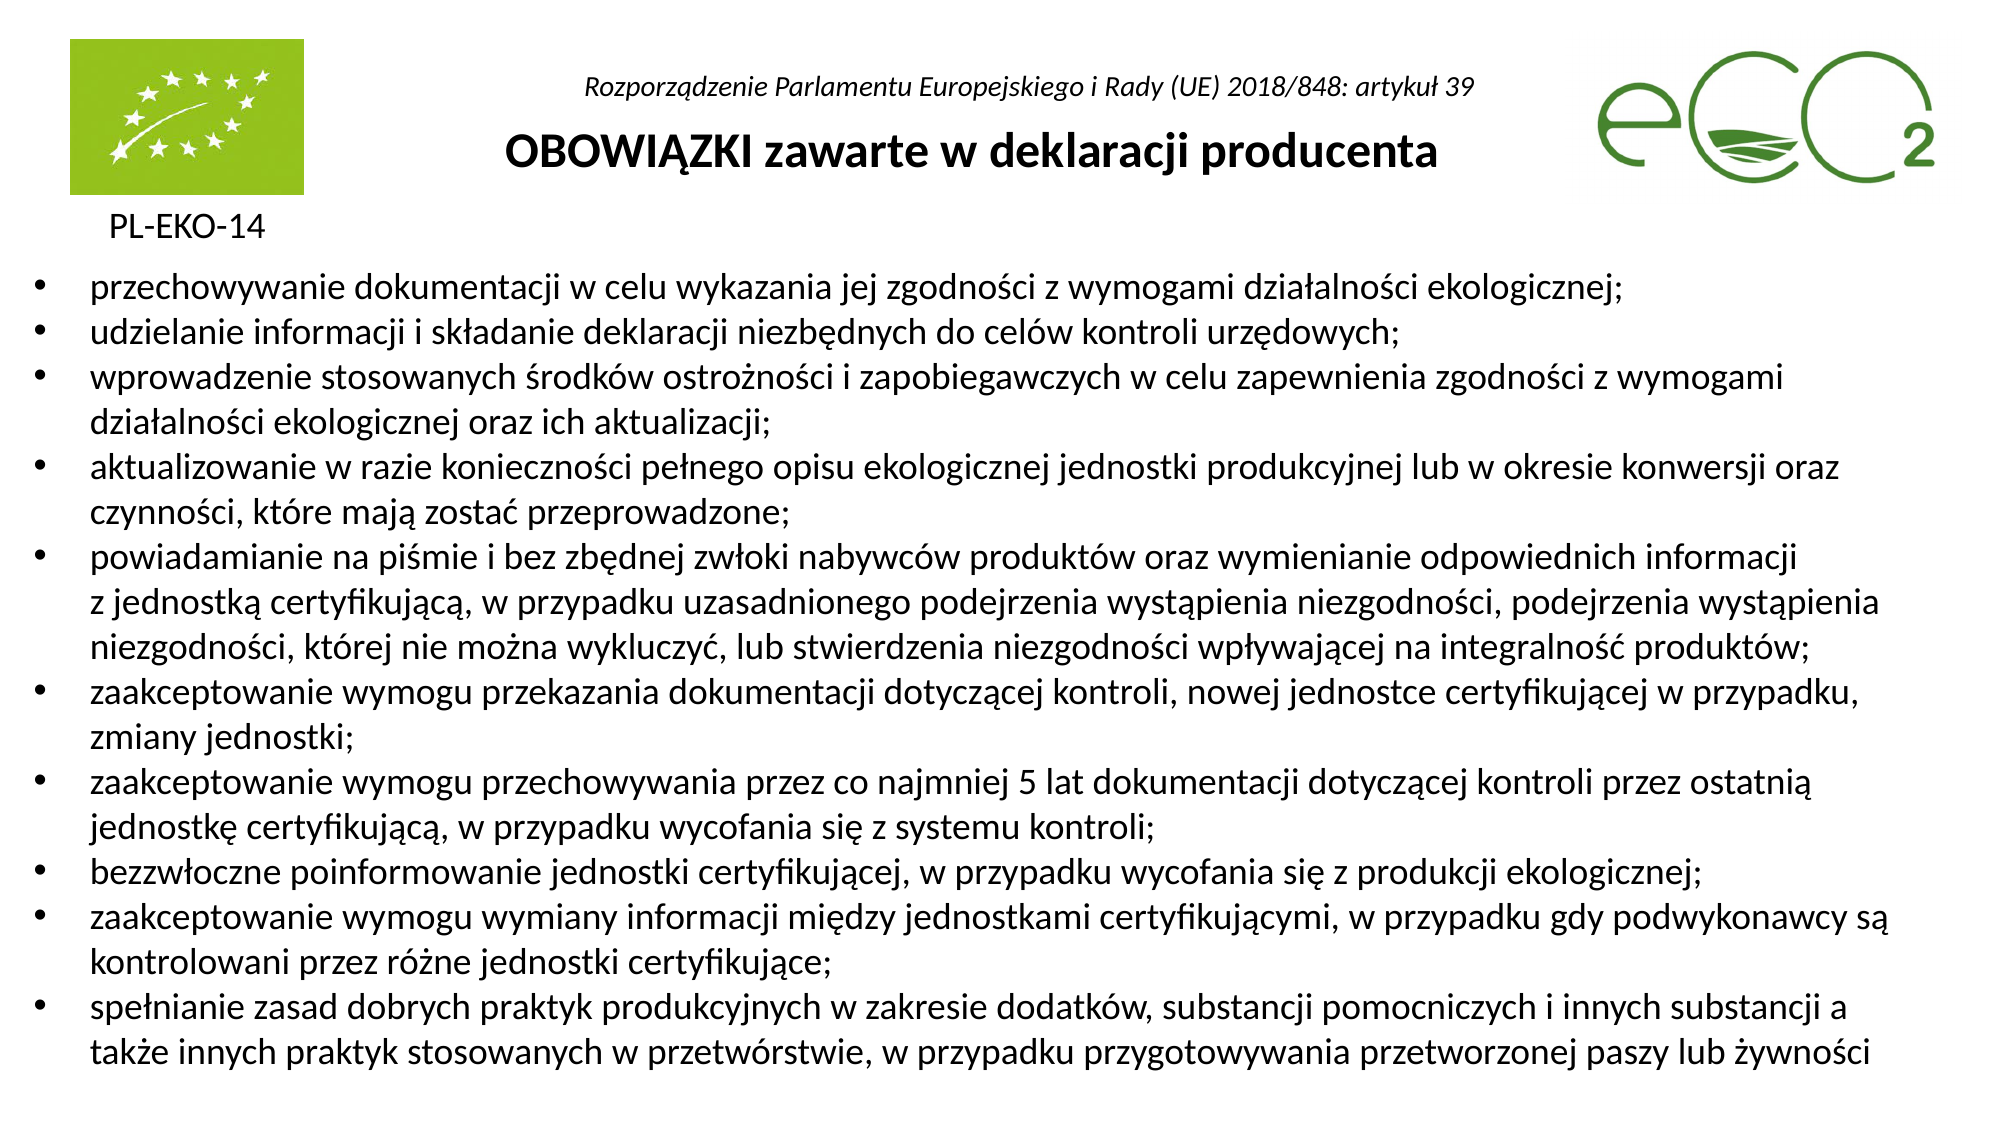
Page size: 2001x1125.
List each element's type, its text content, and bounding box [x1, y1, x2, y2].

picture [70, 39, 304, 195]
text_box przechowywanie dokumentacji w celu wykazania jej zgodności z wymogami działalności ekologicznej; udzielanie informacji i składanie deklaracji niezbędnych do celów kontroli urzędowych; wprowadzenie stosowanych środków ostrożności i zapobiegawczych w celu zapewnienia zgodności z wymogami działalności ekologicznej oraz ich aktualizacji; aktualizowanie w razie konieczności pełnego opisu ekologicznej jednostki produkcyjnej lub w okresie konwersji oraz czynności, które mają zostać przeprowadzone; powiadamianie na piśmie i bez zbędnej zwłoki nabywców produktów oraz wymienianie odpowiednich informacji z jednostką certyfikującą, w przypadku uzasadnionego podejrzenia wystąpienia niezgodności, podejrzenia wystąpienia niezgodności, której nie można wykluczyć, lub stwierdzenia niezgodności wpływającej na integralność produktów; zaakceptowanie wymogu przekazania dokumentacji dotyczącej kontroli, nowej jednostce certyfikującej w przypadku, zmiany jednostki; zaakceptowanie wymogu przechowywania przez co najmniej 5 lat dokumentacji dotyczącej kontroli przez ostatnią jednostkę certyfikującą, w przypadku wycofania się z systemu kontroli; bezzwłoczne poinformowanie jednostki certyfikującej, w przypadku wycofania się z produkcji ekologicznej; zaakceptowanie wymogu wymiany informacji między jednostkami certyfikującymi, w przypadku gdy podwykonawcy są kontrolowani przez różne jednostki certyfikujące; spełnianie zasad dobrych praktyk produkcyjnych w zakresie dodatków, substancji pomocniczych i innych substancji a także innych praktyk stosowanych w przetwórstwie, w przypadku przygotowywania przetworzonej paszy lub żywności [0, 254, 1946, 1080]
text_box OBOWIĄZKI zawarte w deklaracji producenta [304, 109, 1701, 225]
text_box Rozporządzenie Parlamentu Europejskiego i Rady (UE) 2018/848: artykuł 39 [314, 59, 1564, 109]
picture [1564, 31, 1962, 204]
text_box PL-EKO-14 [61, 193, 314, 254]
